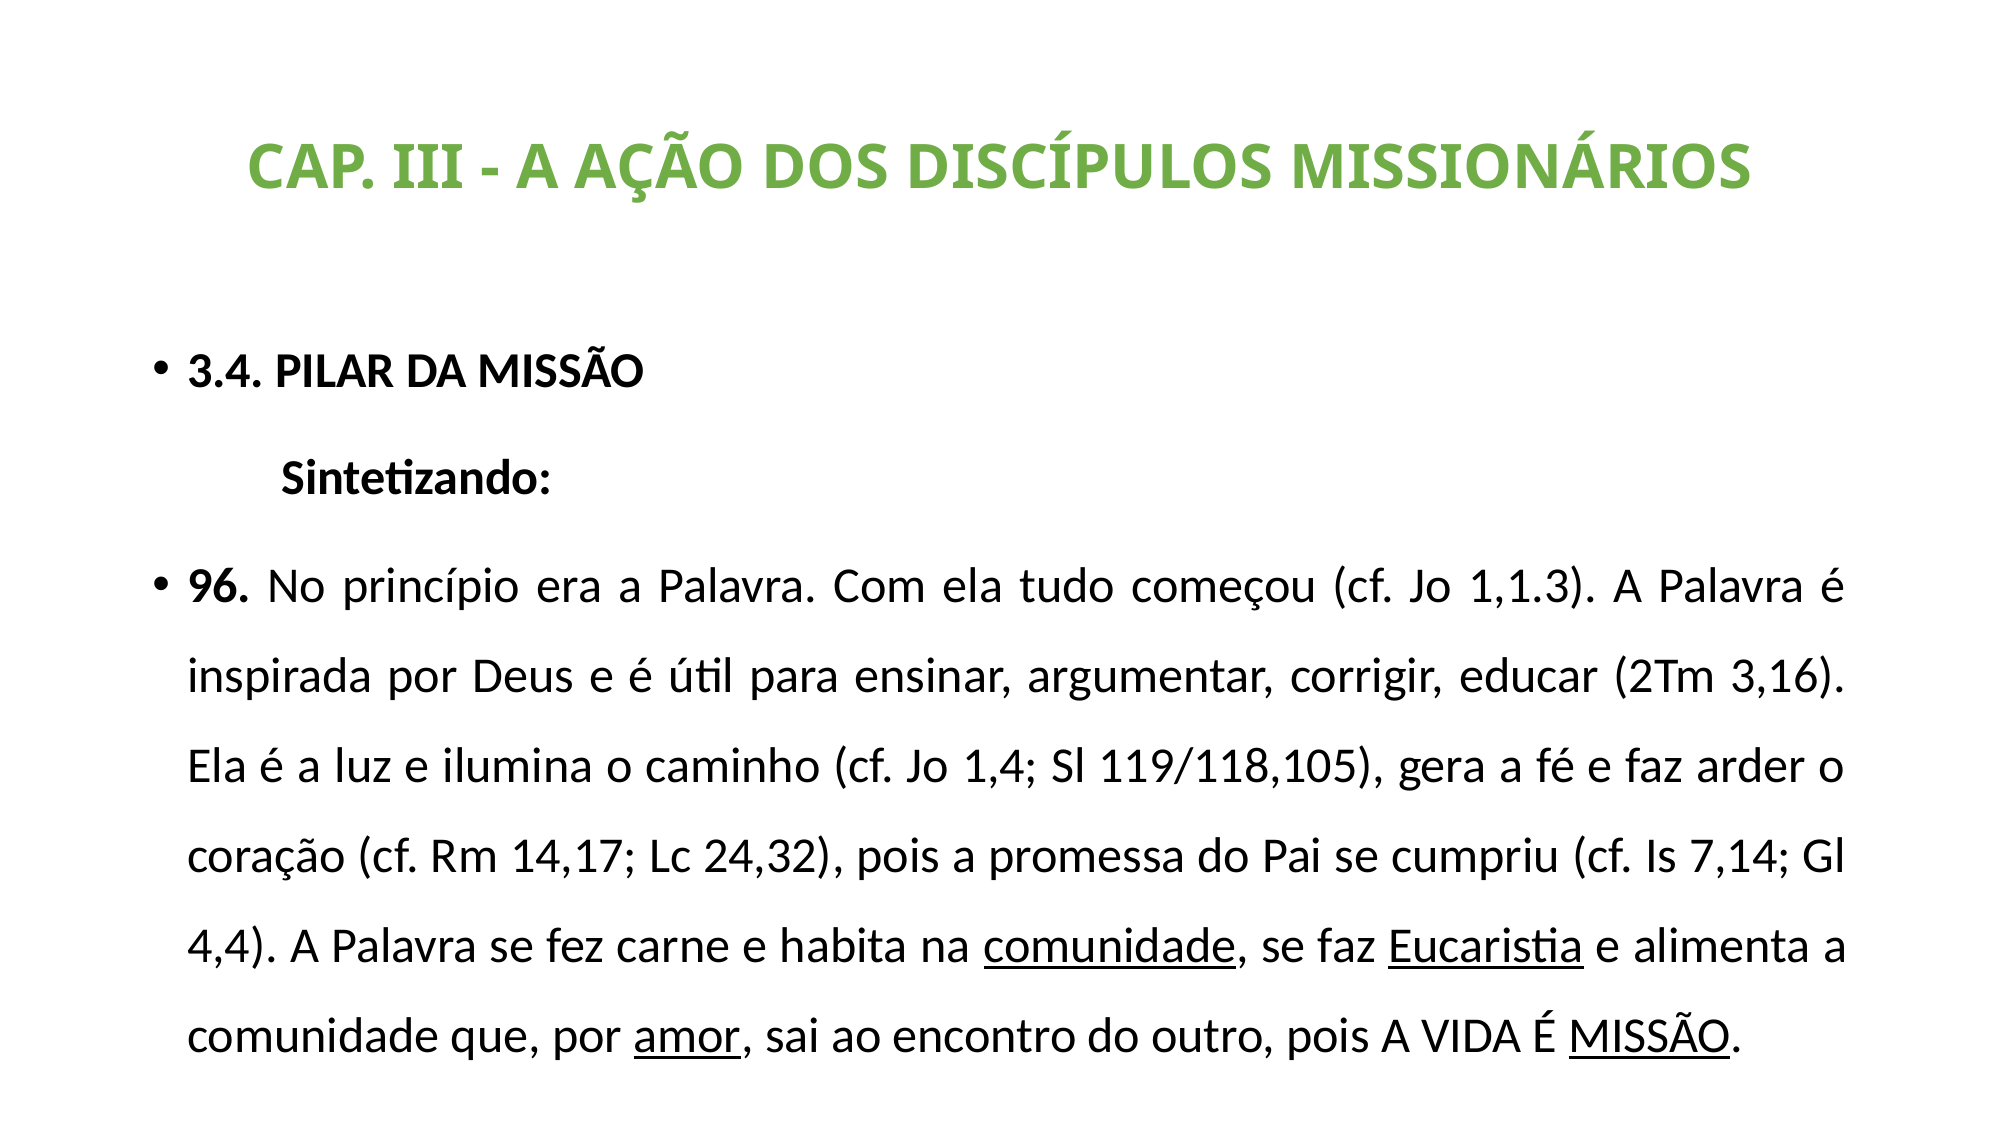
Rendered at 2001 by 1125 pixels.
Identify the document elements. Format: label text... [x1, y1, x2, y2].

list 3.4. PILAR DA MISSÃO Sintetizando: 96. No princípio era a Palavra. Com ela tudo começou (cf. Jo 1,1.3). A Palavra é inspirada por Deus e é útil para ensinar, argumentar, corrigir, educar (2Tm 3,16). Ela é a luz e ilumina o caminho (cf. Jo 1,4; Sl 119/118,105), gera a fé e faz arder o coração (cf. Rm 14,17; Lc 24,32), pois a promessa do Pai se cumpriu (cf. Is 7,14; Gl 4,4). A Palavra se fez carne e habita na comunidade, se faz Eucaristia e alimenta a comunidade que, por amor, sai ao encontro do outro, pois A VIDA É MISSÃO. [137, 299, 1863, 1125]
title CAP. III - A AÇÃO DOS DISCÍPULOS MISSIONÁRIOS [137, 59, 1863, 278]
